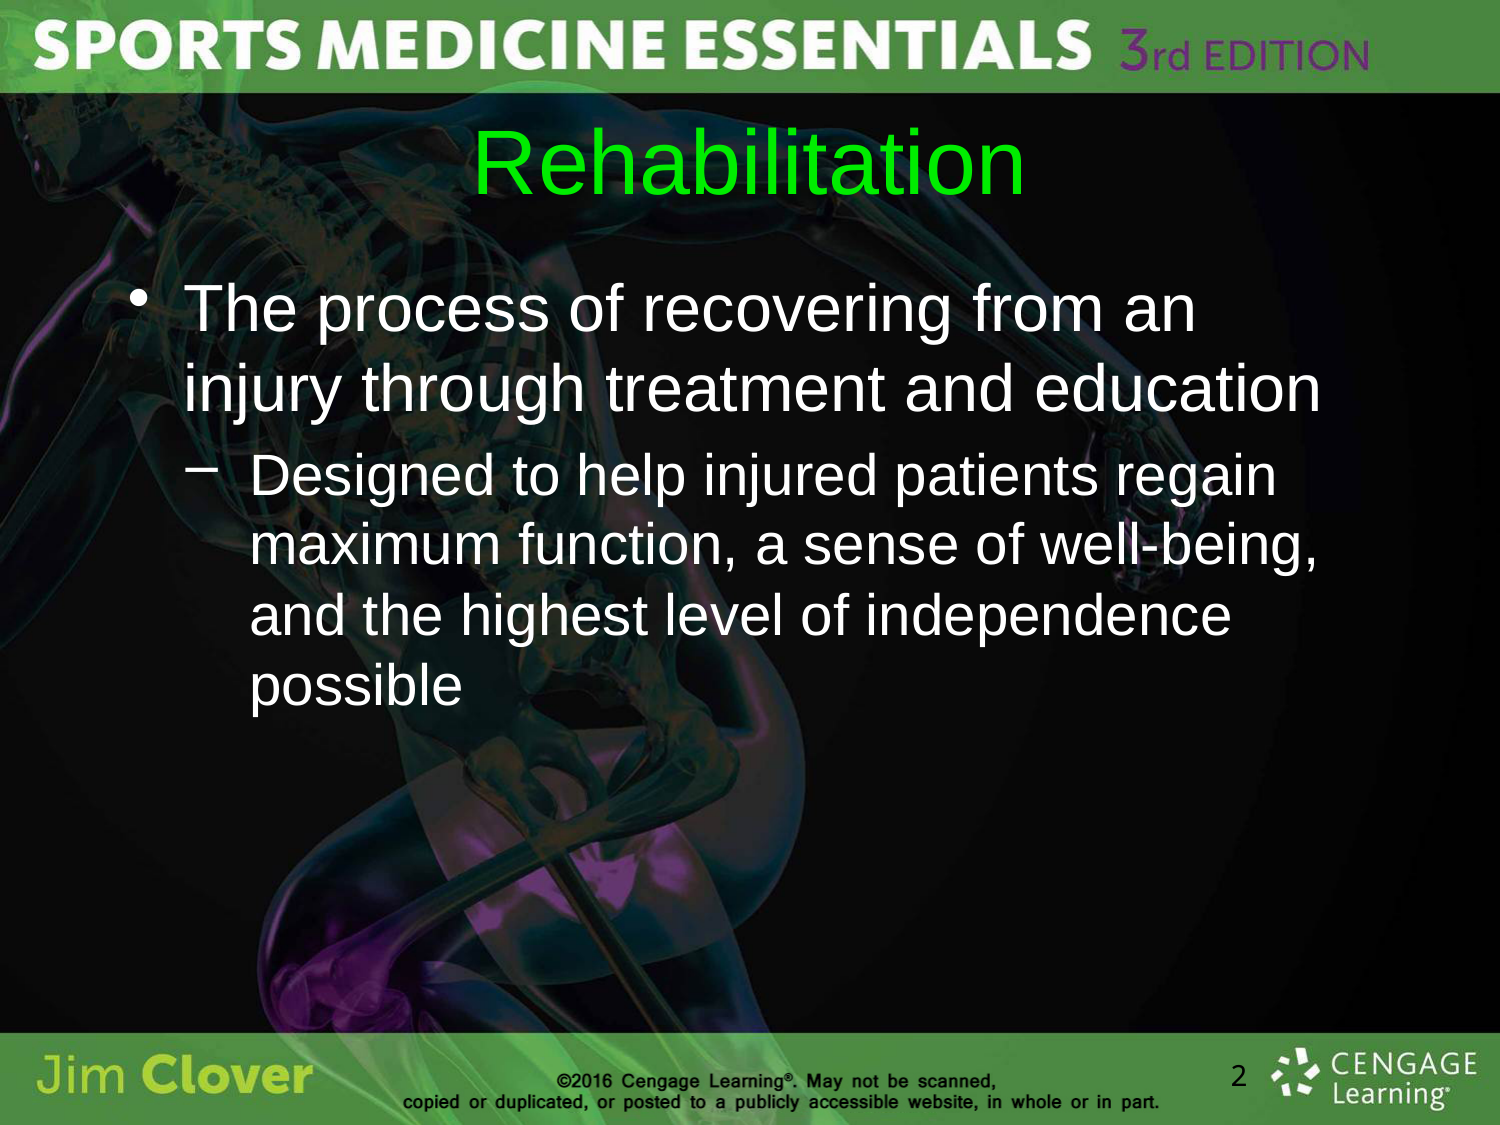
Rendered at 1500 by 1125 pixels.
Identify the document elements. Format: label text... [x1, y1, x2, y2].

title Rehabilitation [112, 103, 1388, 253]
picture [0, 0, 1500, 1125]
list The process of recovering from an injury through treatment and education Designed to help injured patients regain maximum function, a sense of well-being, and the highest level of independence possible [112, 257, 1388, 933]
slide_number 2 [950, 1050, 1263, 1125]
